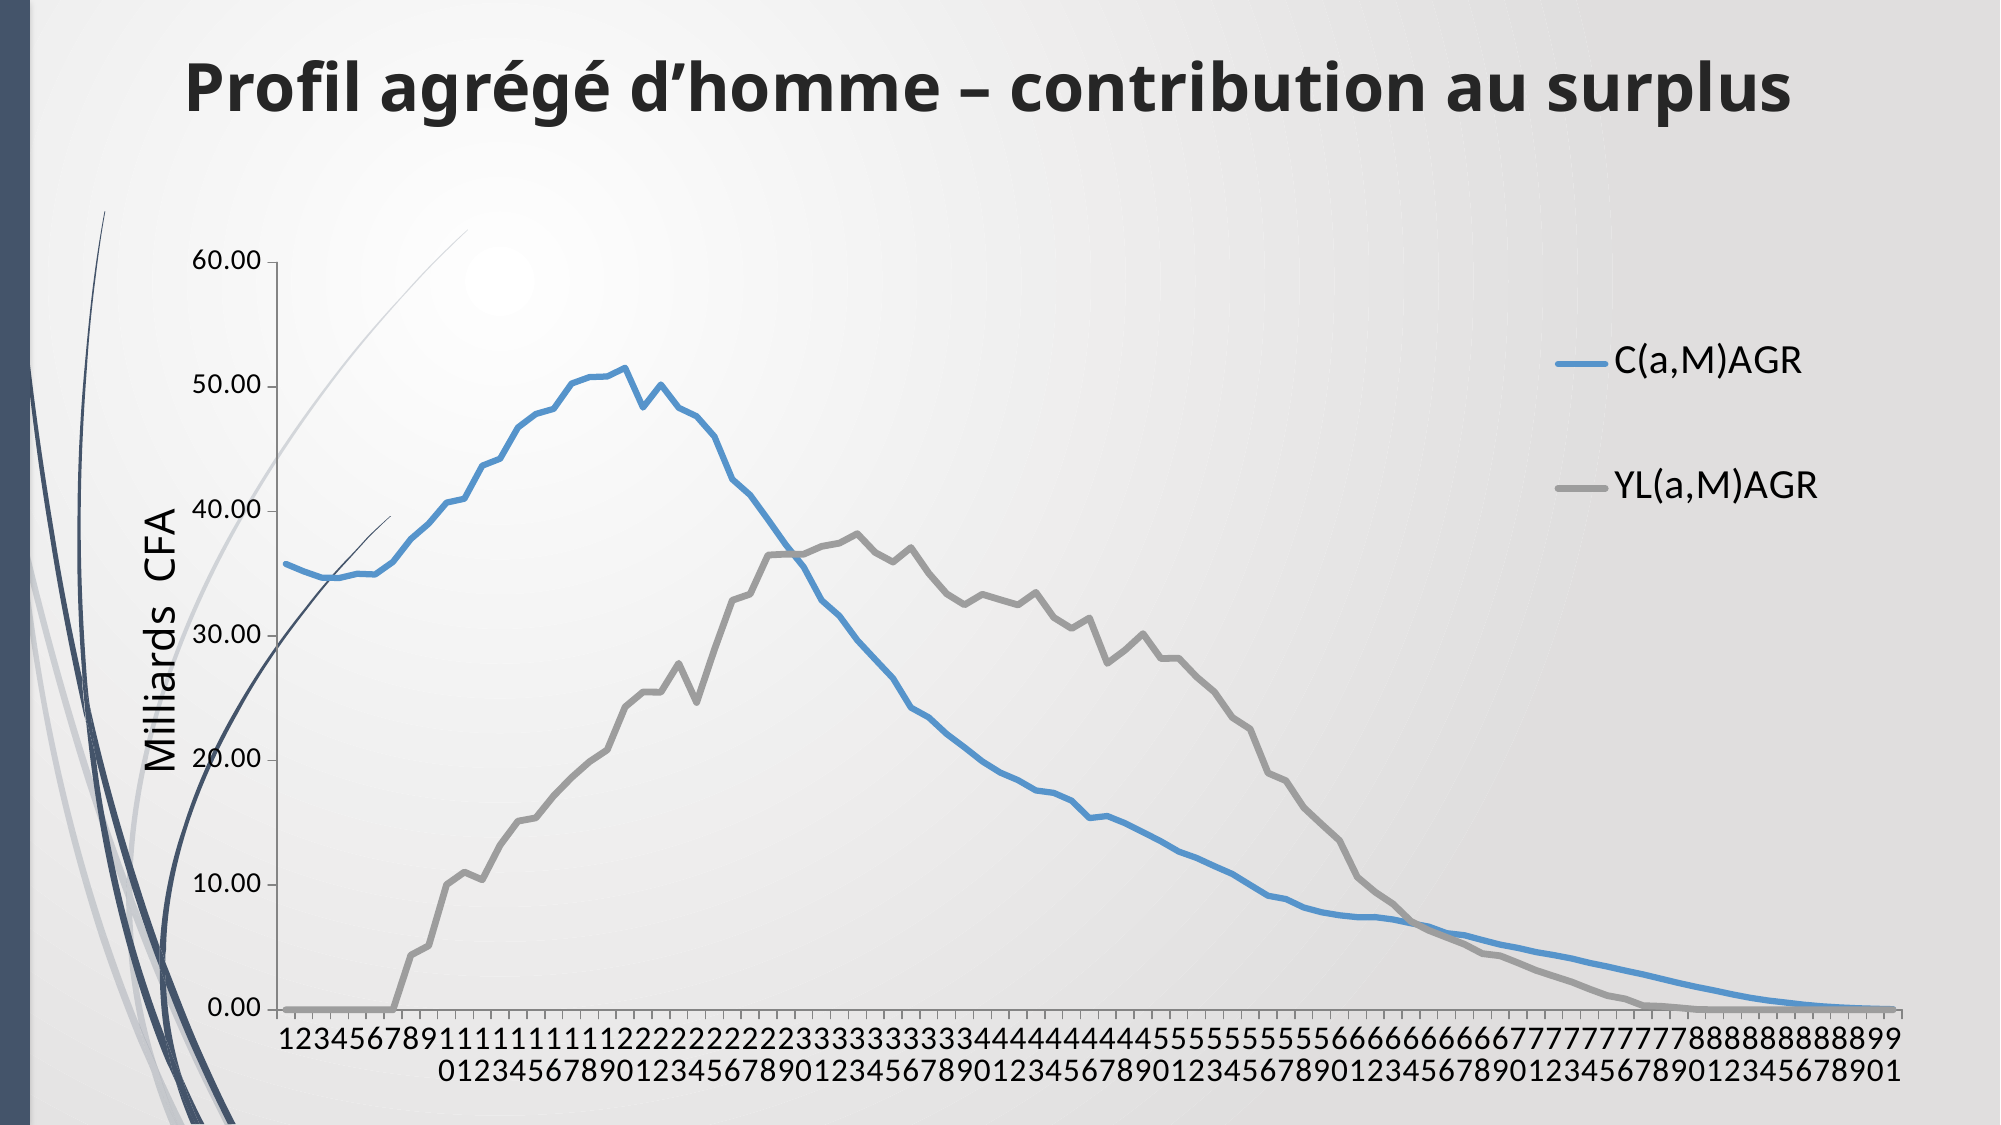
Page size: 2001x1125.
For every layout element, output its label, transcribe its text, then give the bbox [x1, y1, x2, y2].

title Profil agrégé d’homme – contribution au surplus [168, 37, 1888, 215]
chart [116, 215, 1948, 1091]
